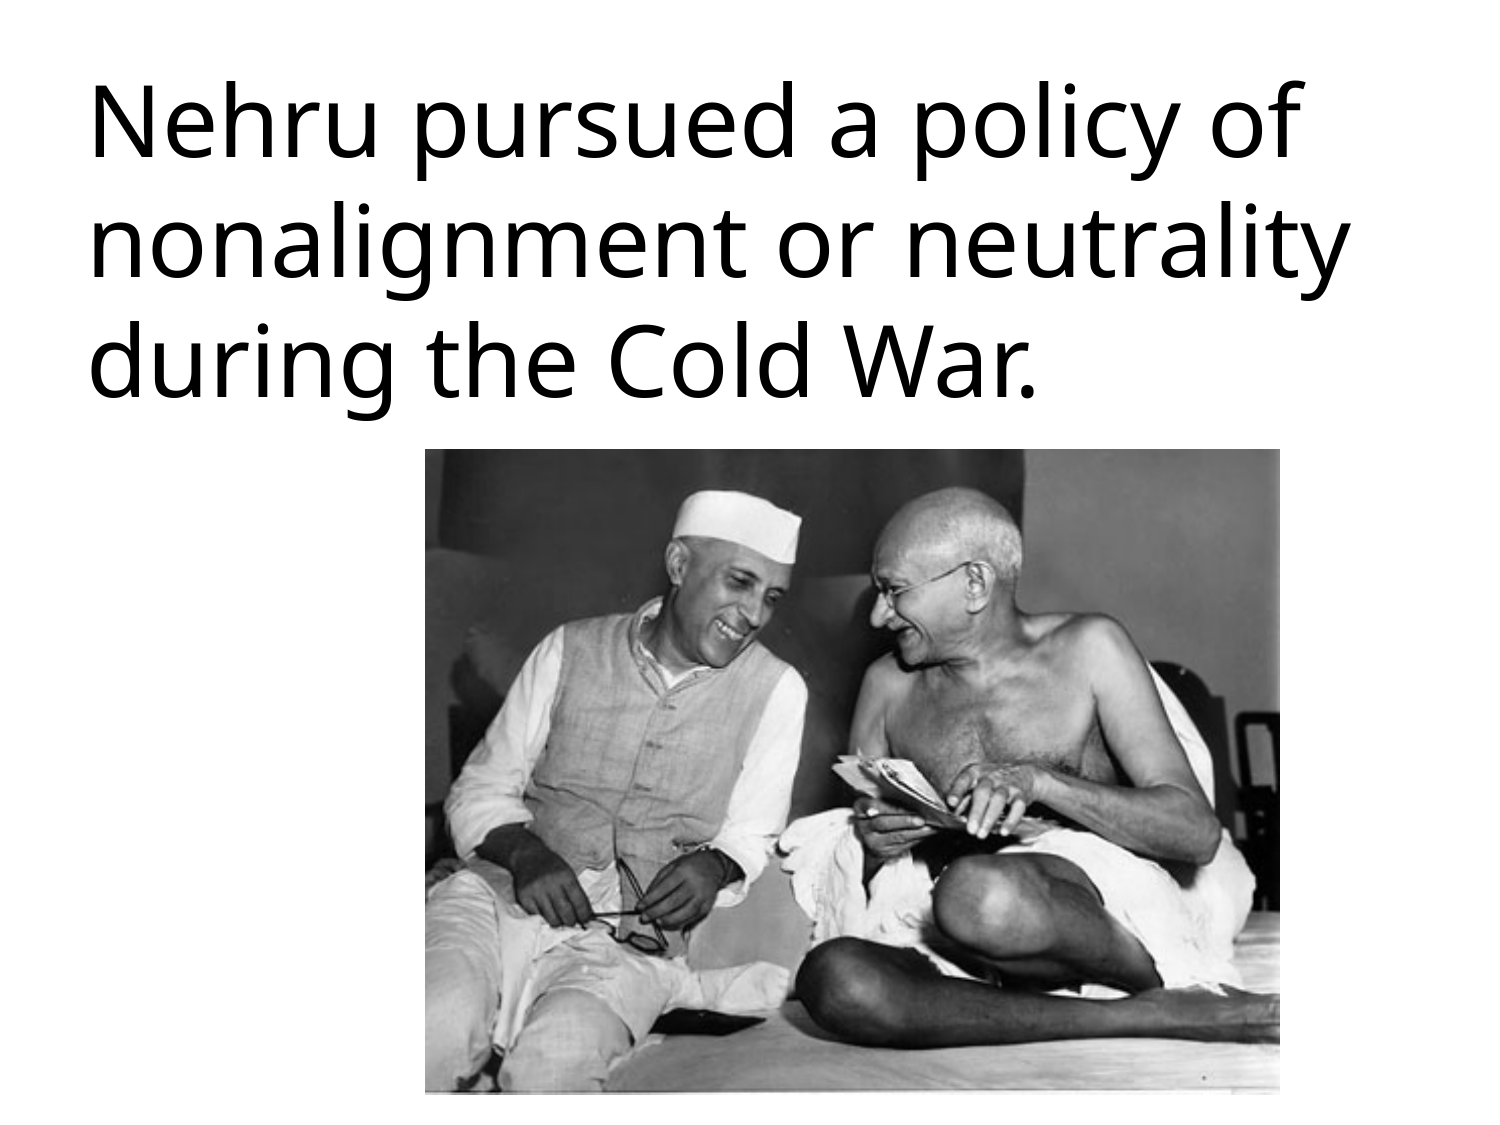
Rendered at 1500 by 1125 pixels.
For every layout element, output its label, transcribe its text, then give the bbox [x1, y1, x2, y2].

text_box Nehru pursued a policy of nonalignment or neutrality during the Cold War. [71, 50, 1368, 425]
picture [424, 449, 1280, 1096]
